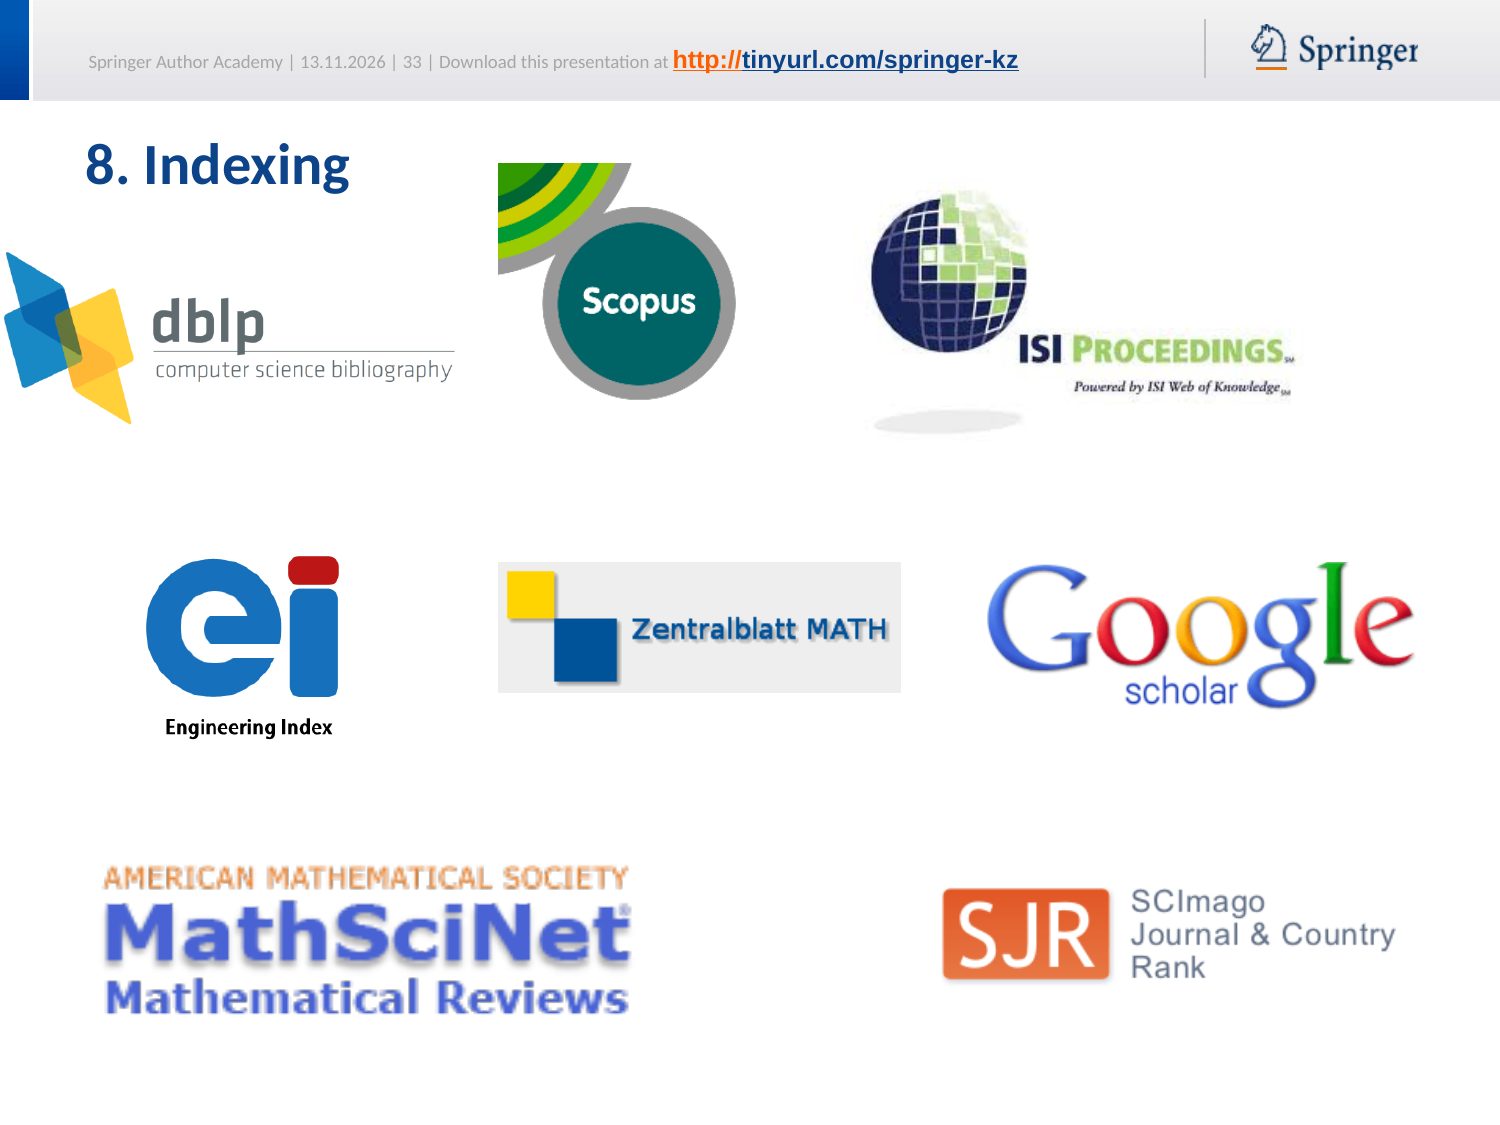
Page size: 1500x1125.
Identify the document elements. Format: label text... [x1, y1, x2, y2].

picture [498, 163, 780, 445]
picture [986, 562, 1418, 735]
title 8. Indexing [85, 133, 1421, 199]
picture [853, 178, 1317, 445]
picture [498, 562, 901, 693]
picture [33, 0, 1500, 101]
picture [0, 248, 470, 427]
picture [70, 473, 438, 841]
picture [94, 857, 1396, 1021]
